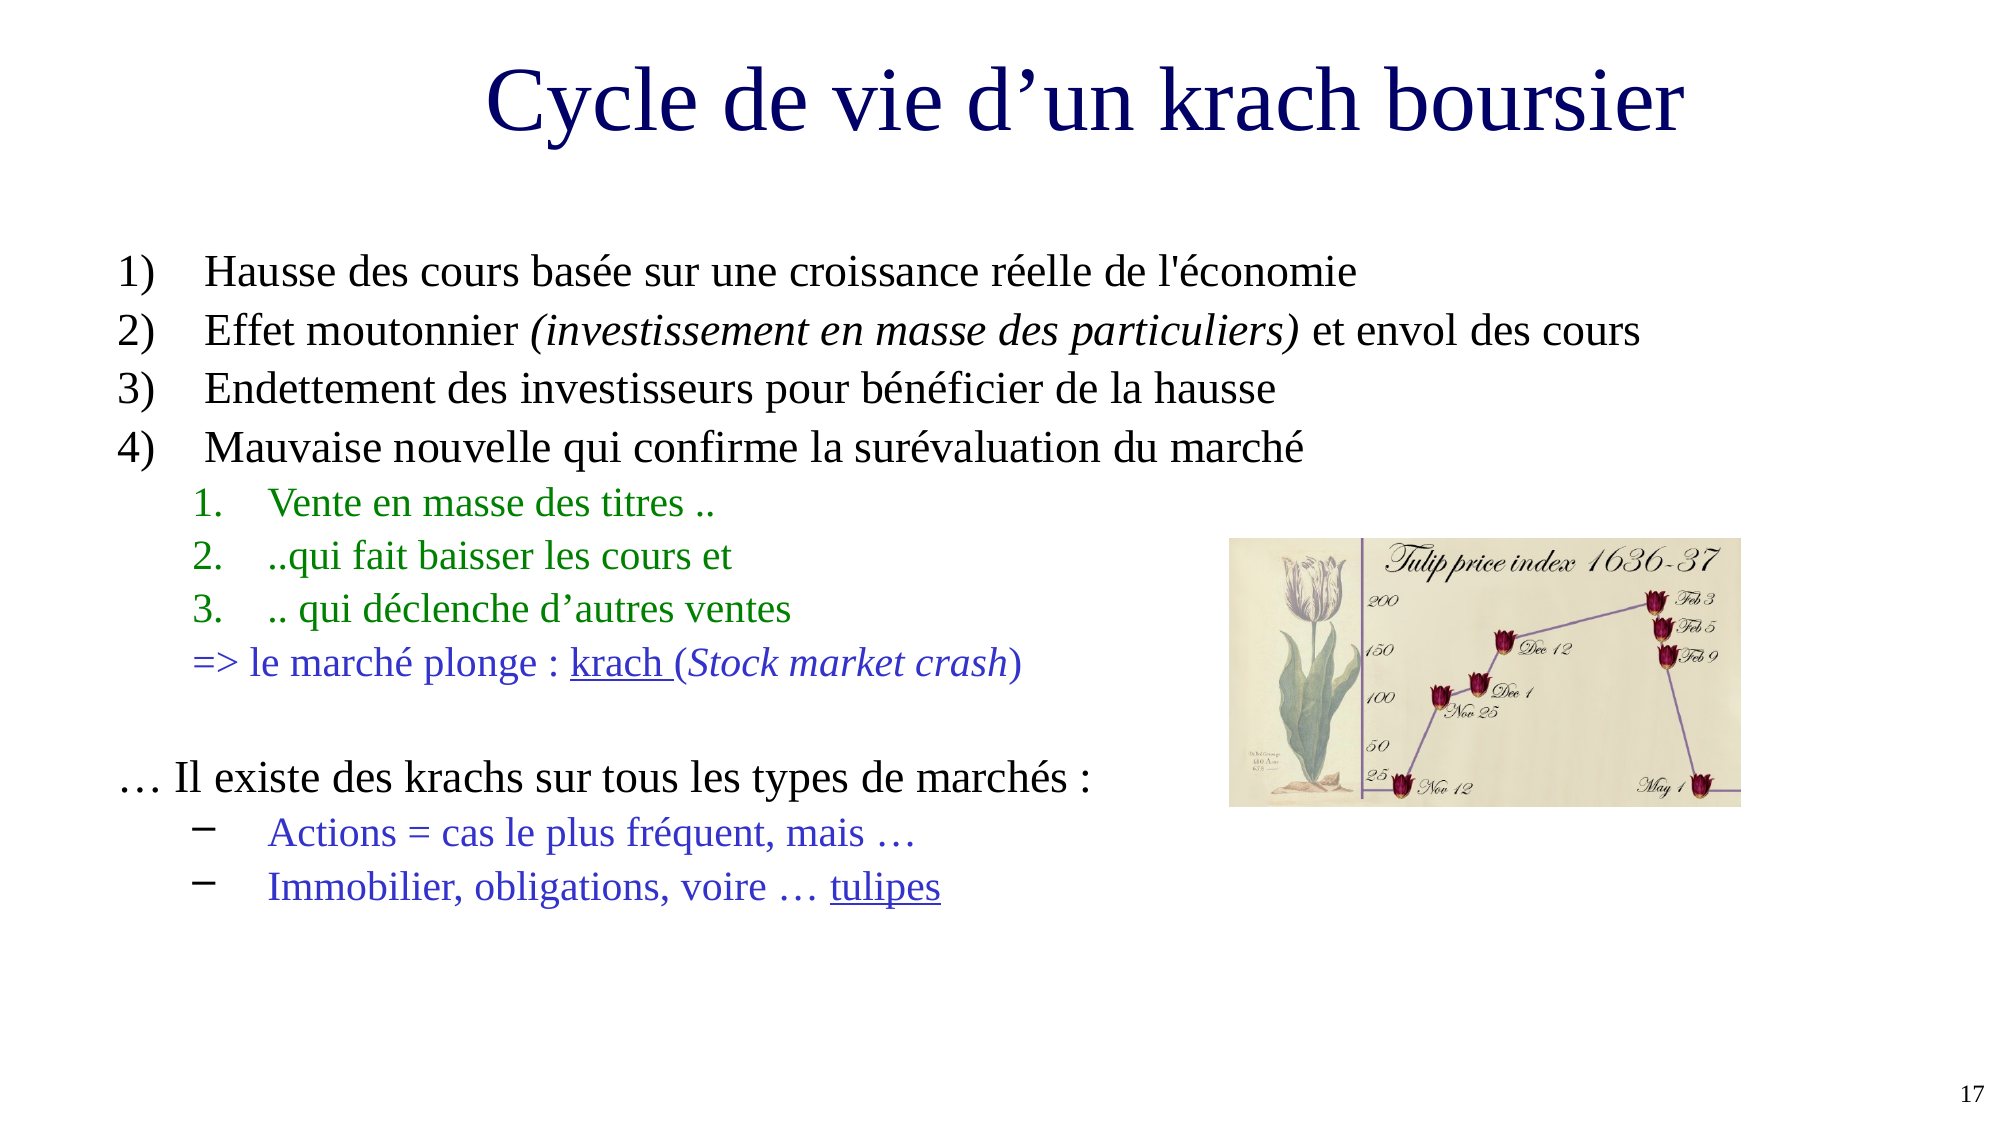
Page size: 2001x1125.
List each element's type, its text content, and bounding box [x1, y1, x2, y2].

slide_number 17 [1934, 1070, 2000, 1125]
title Cycle de vie d’un krach boursier [314, 0, 1703, 188]
list Hausse des cours basée sur une croissance réelle de l'économie Effet moutonnier (investissement en masse des particuliers) et envol des cours Endettement des investisseurs pour bénéficier de la hausse Mauvaise nouvelle qui confirme la surévaluation du marché Vente en masse des titres .. ..qui fait baisser les cours et .. qui déclenche d’autres ventes => le marché plonge : krach (Stock market crash) … Il existe des krachs sur tous les types de marchés : Actions = cas le plus fréquent, mais … Immobilier, obligations, voire … tulipes [102, 239, 1934, 1125]
picture [1229, 538, 1741, 808]
